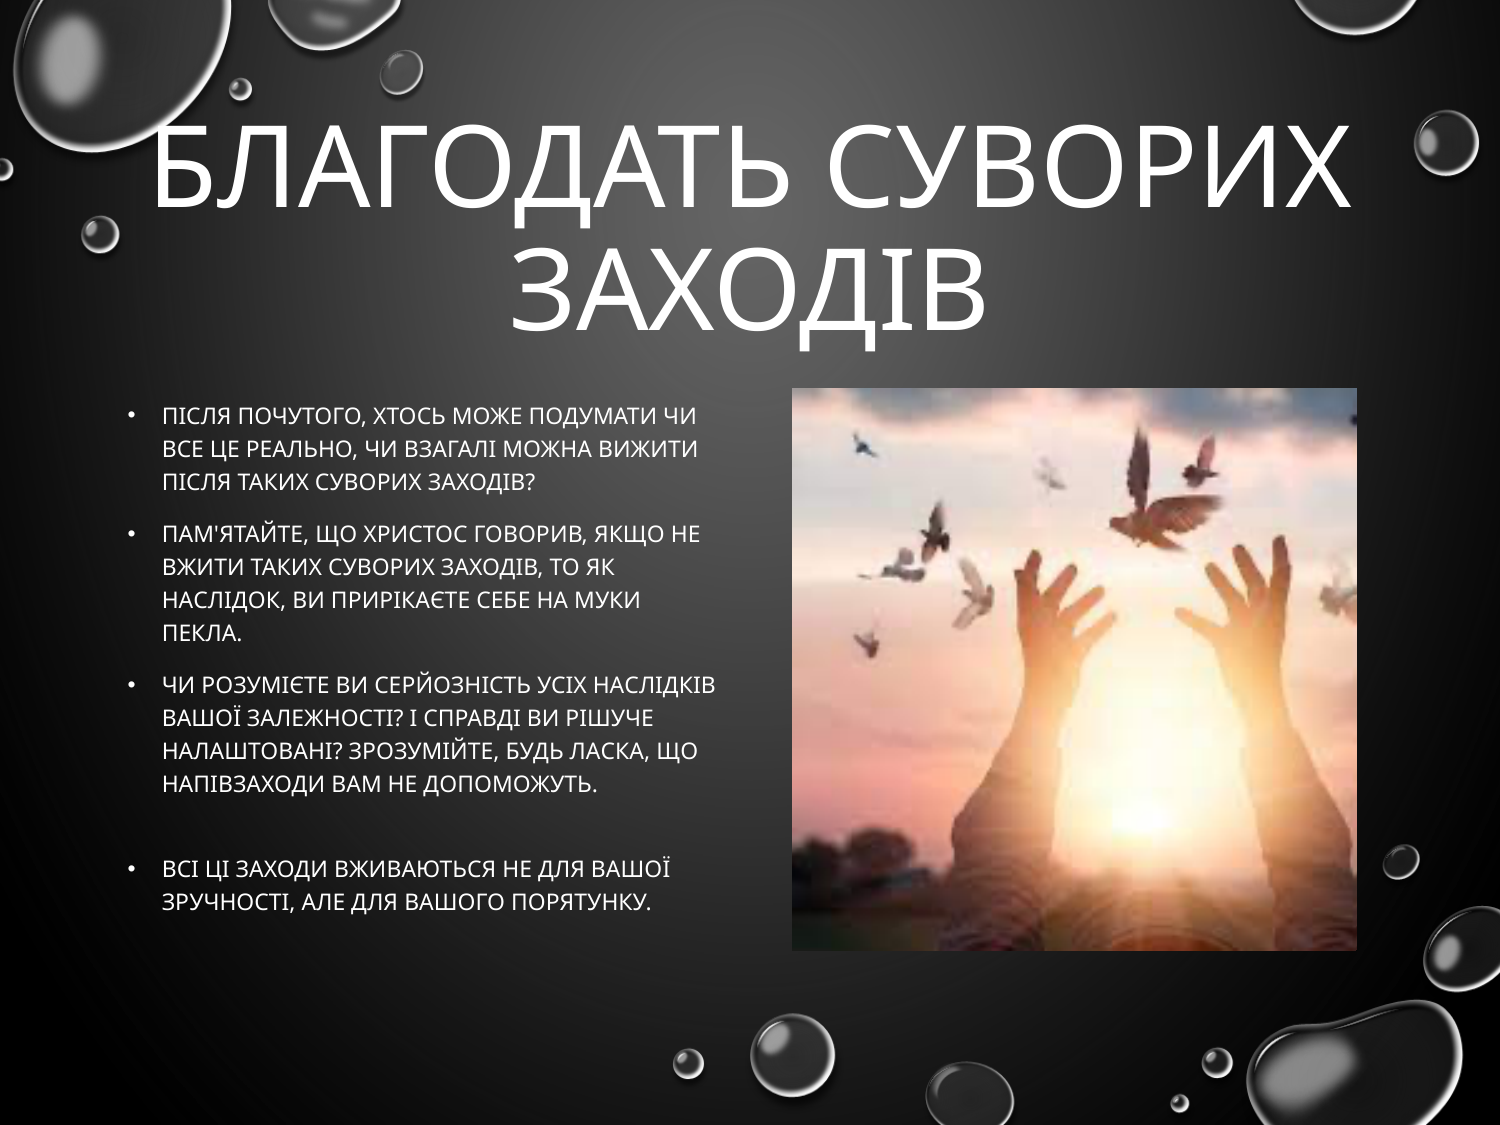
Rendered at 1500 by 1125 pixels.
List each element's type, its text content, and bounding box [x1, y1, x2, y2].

title Благодать суворих заходів [112, 101, 1388, 364]
list Після почутого, хтось може подумати чи все це реально, чи взагалі можна вижити після таких суворих заходів? Пам'ятайте, що Христос говорив, якщо не вжити таких суворих заходів, то як наслідок, ви прирікаєте себе на муки пекла. Чи розумієте ви серйозність усіх наслідків вашої залежності? І справді ви рішуче налаштовані? Зрозумійте, будь ласка, що напівзаходи вам не допоможуть. Всі ці заходи вживаються не для вашої зручності, але для вашого порятунку. [112, 388, 741, 950]
picture [0, 0, 1500, 1125]
